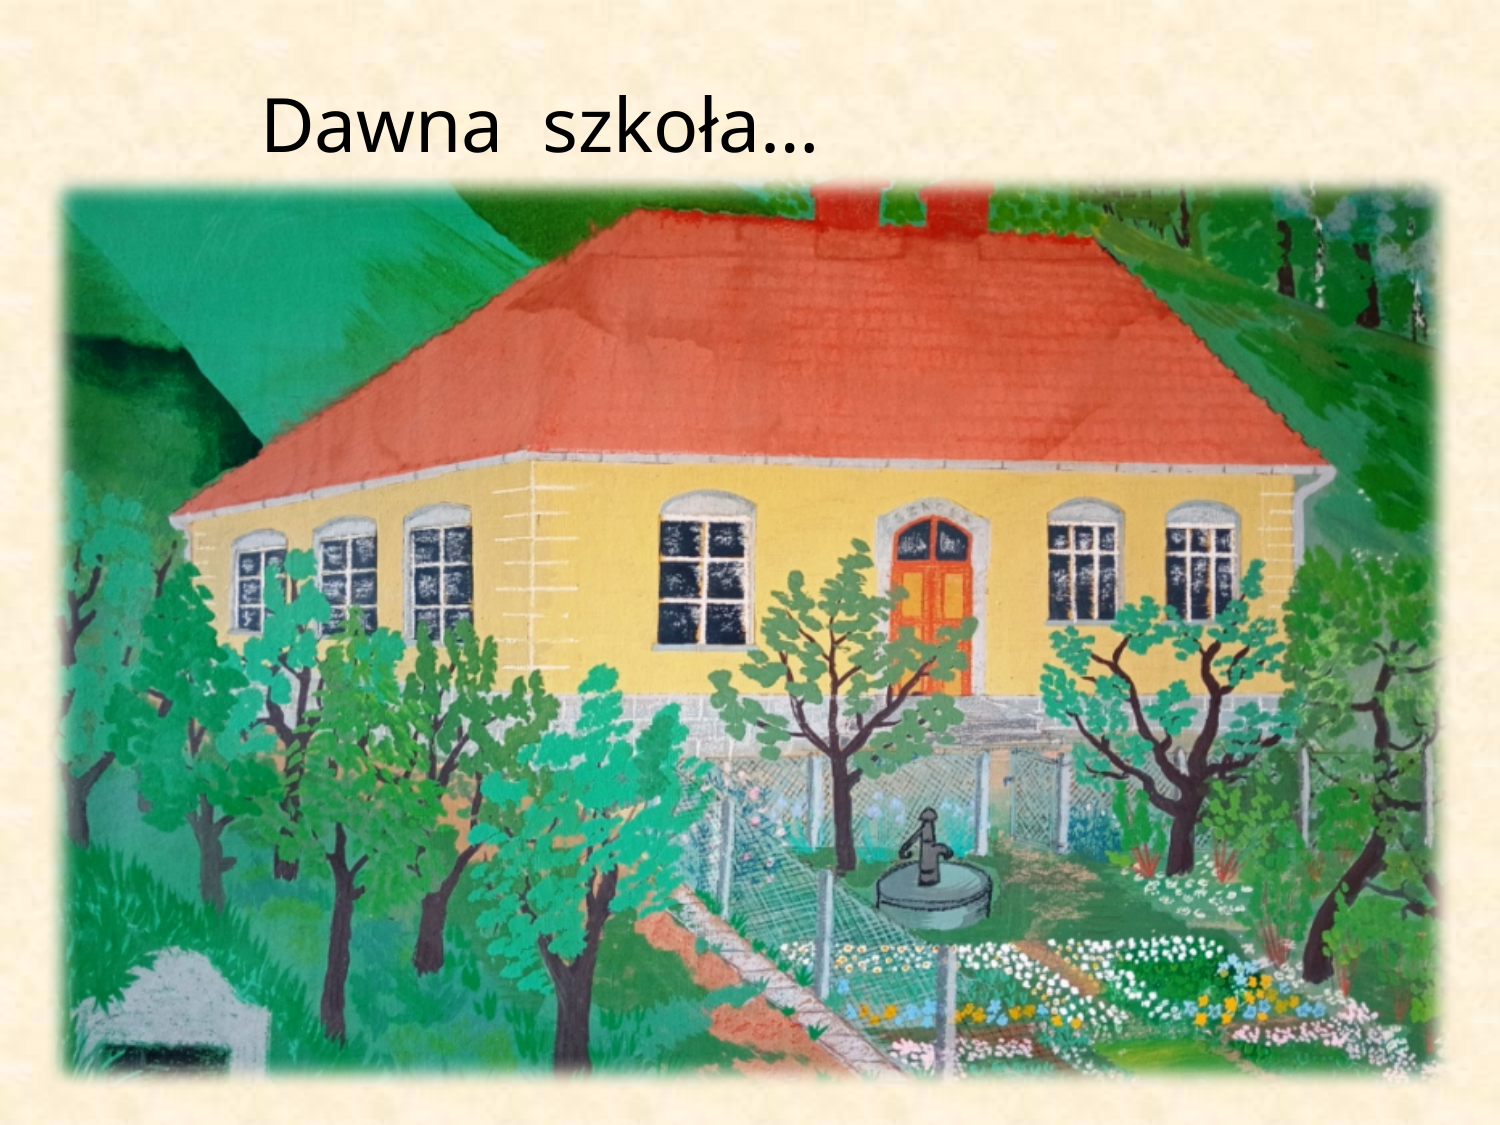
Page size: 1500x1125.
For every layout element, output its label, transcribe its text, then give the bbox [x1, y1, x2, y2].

text_box Dawna szkoła… [245, 70, 835, 169]
picture [0, 0, 1500, 1125]
